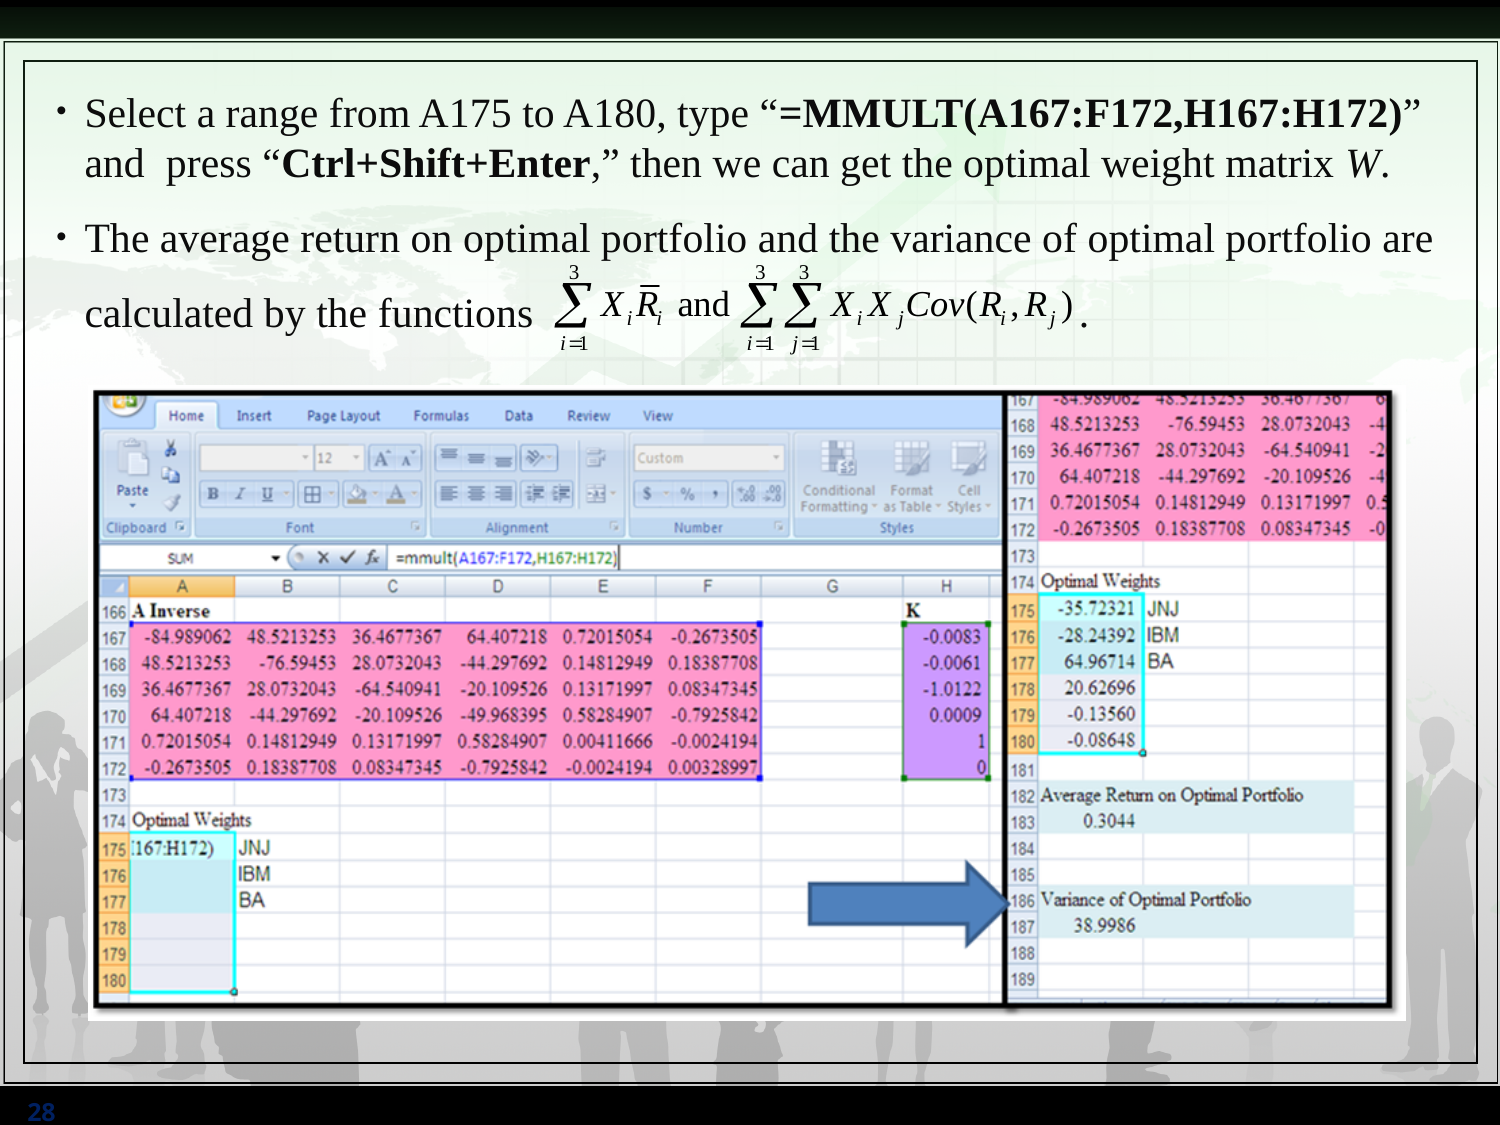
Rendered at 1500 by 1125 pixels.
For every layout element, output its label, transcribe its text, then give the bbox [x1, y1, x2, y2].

picture [0, 0, 1500, 1125]
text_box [548, 254, 1082, 363]
slide_number 28 [12, 1088, 363, 1125]
list Select a range from A175 to A180, type “=MMULT(A167:F172,H167:H172)” and press “Ctrl+Shift+Enter,” then we can get the optimal weight matrix W. The average return on optimal portfolio and the variance of optimal portfolio are calculated by the functions . [41, 78, 1450, 1005]
